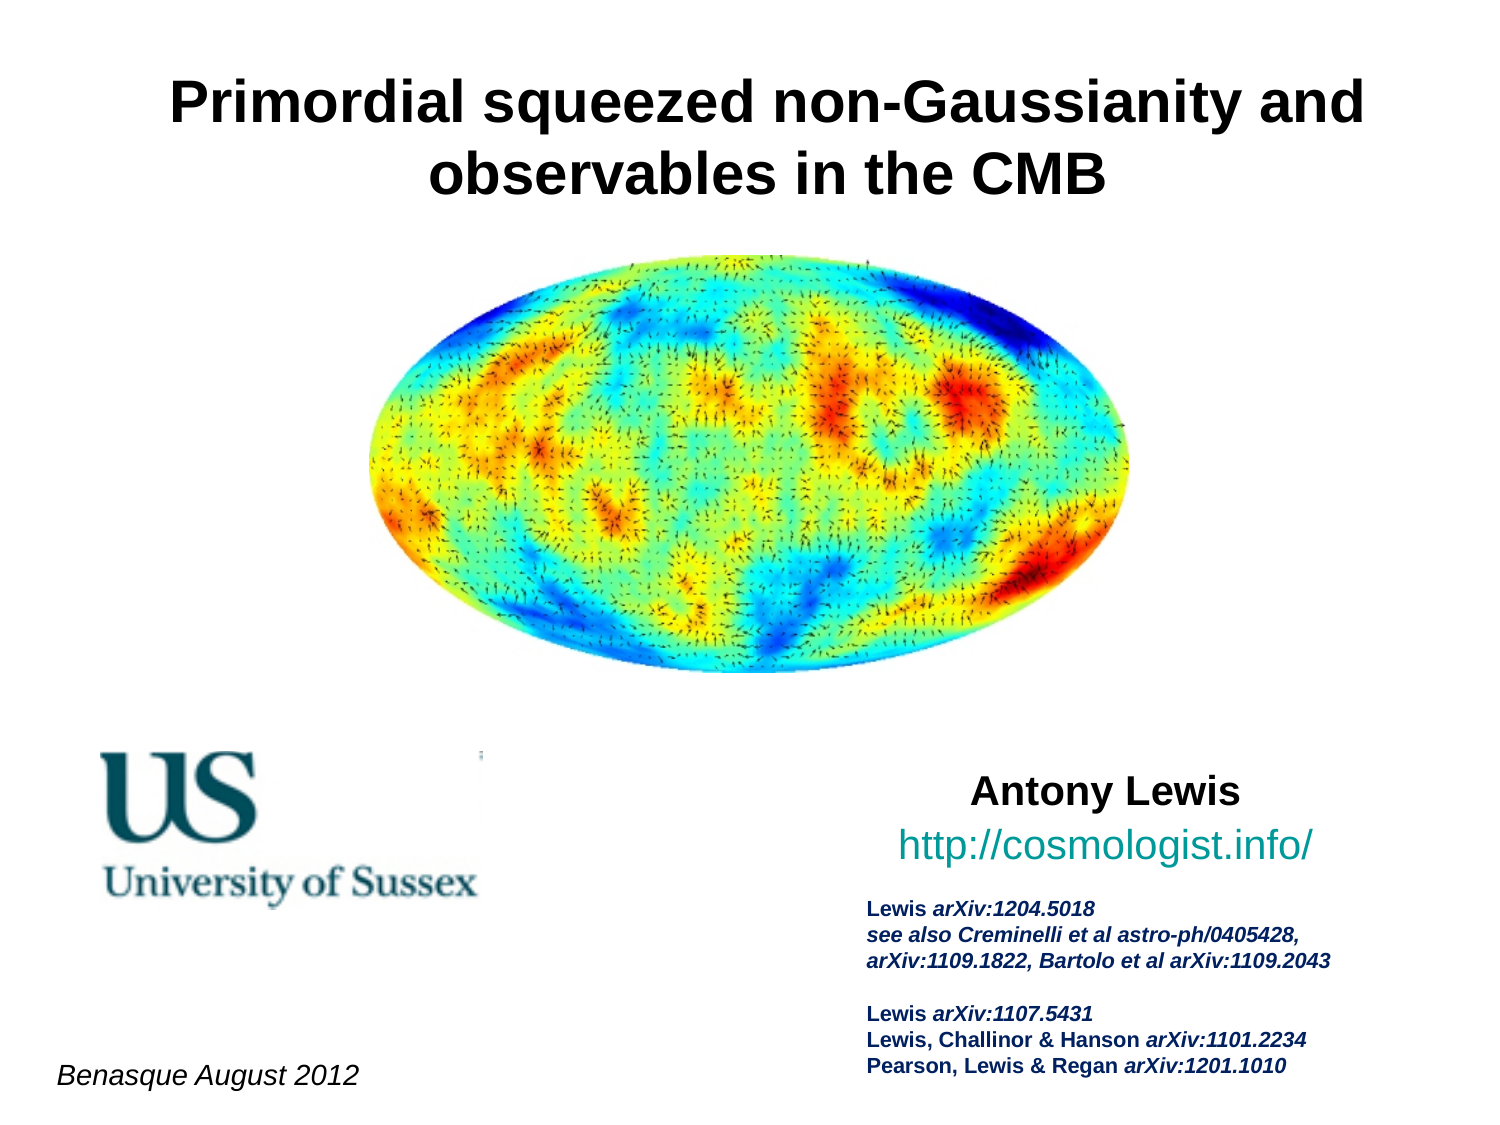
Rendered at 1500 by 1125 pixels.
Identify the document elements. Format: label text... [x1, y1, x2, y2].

text_box Benasque August 2012 [41, 1048, 375, 1099]
text_box Lewis arXiv:1204.5018 see also Creminelli et al astro-ph/0405428, arXiv:1109.1822, Bartolo et al arXiv:1109.2043 Lewis arXiv:1107.5431 Lewis, Challinor & Hanson arXiv:1101.2234 Pearson, Lewis & Regan arXiv:1201.1010 [851, 886, 1406, 1112]
picture [759, 560, 847, 656]
picture [100, 751, 483, 910]
text_box Antony Lewis http://cosmologist.info/ [761, 762, 1450, 914]
picture [369, 255, 1130, 674]
title Primordial squeezed non-Gaussianity and observables in the CMB [112, 54, 1425, 215]
